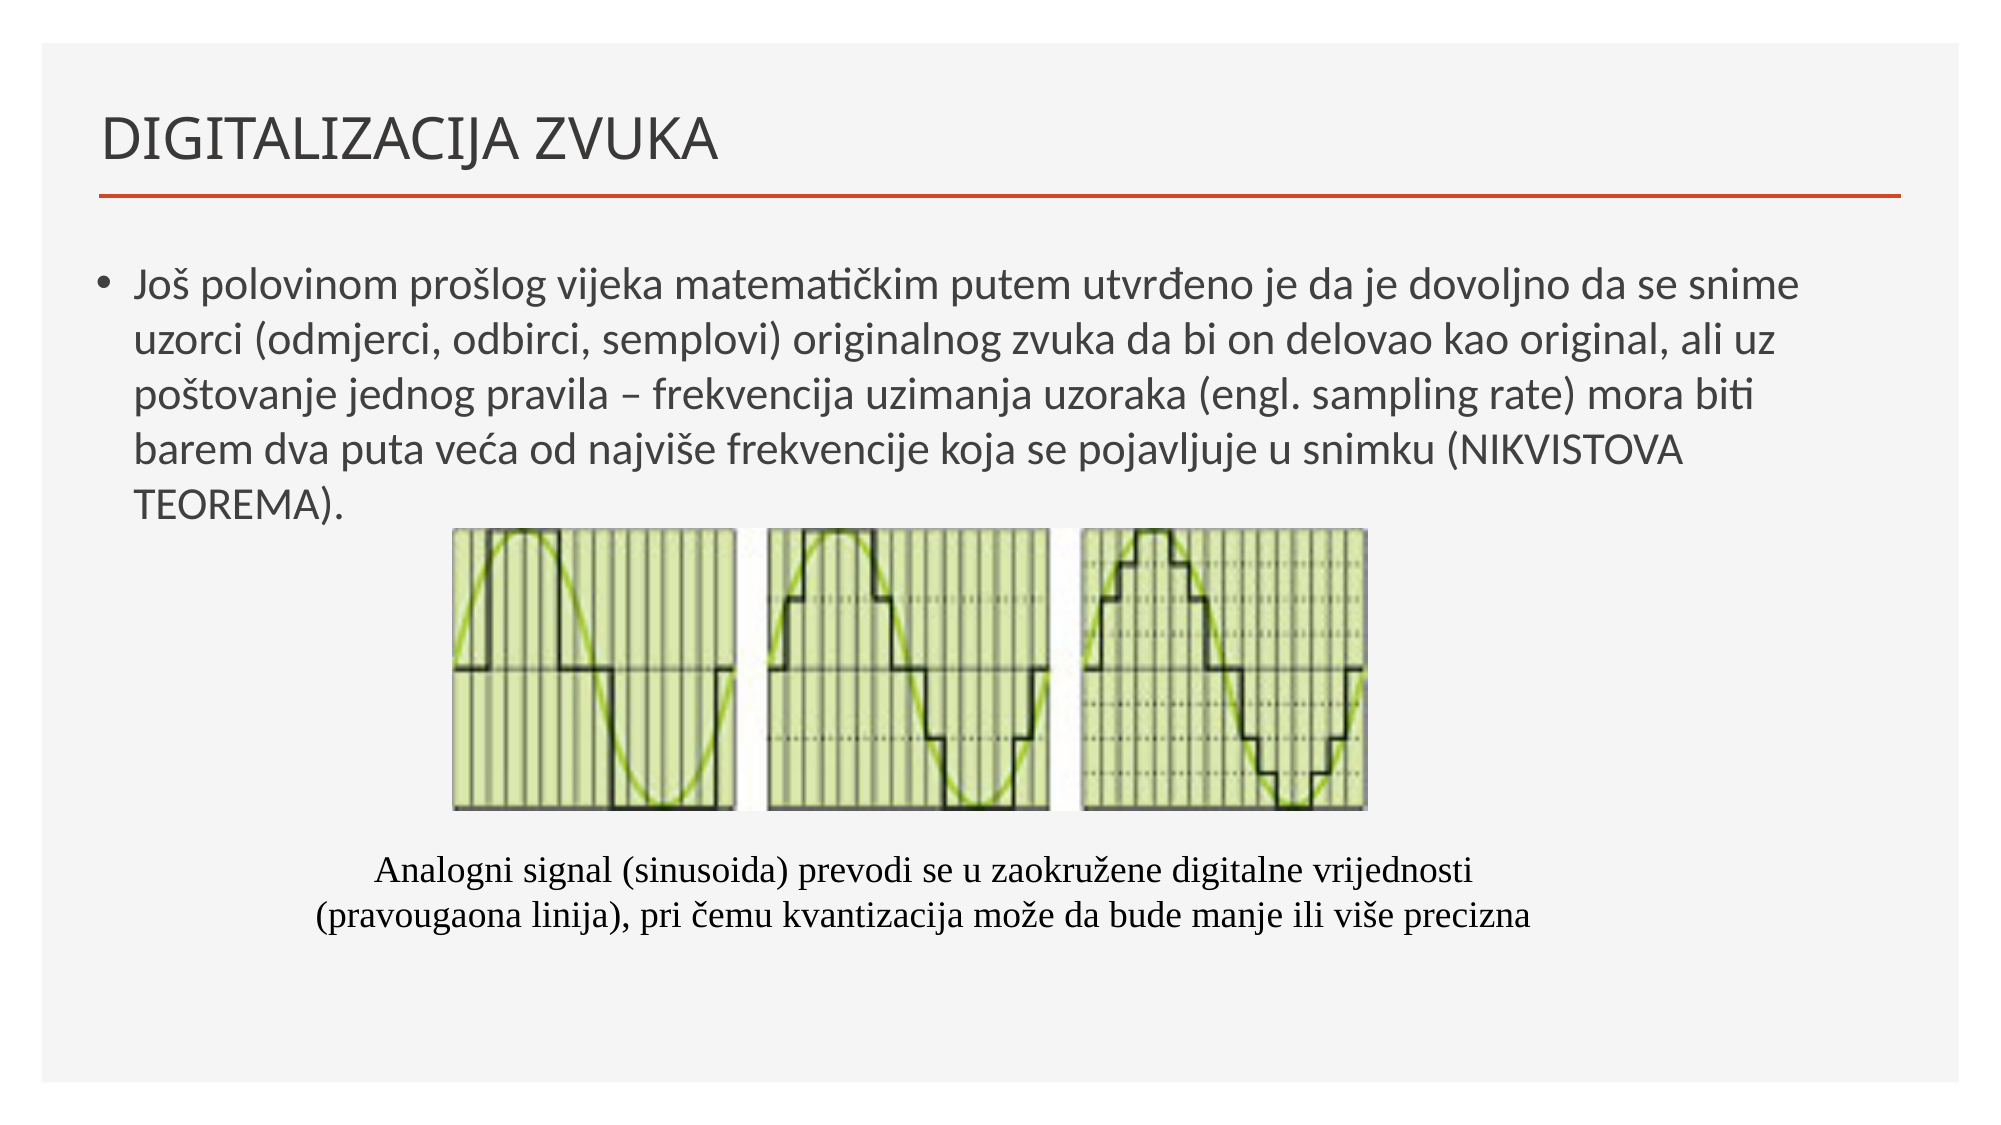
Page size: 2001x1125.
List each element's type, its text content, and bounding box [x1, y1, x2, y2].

title DIGITALIZACIJA ZVUKA [85, 73, 1835, 179]
text_box Analogni signal (sinusoida) prevodi se u zaokružene digitalne vrijednosti (pravougaona linija), pri čemu kvantizacija može da bude manje ili više precizna [286, 838, 1562, 943]
text_box Još polovinom prošlog vijeka matematičkim putem utvrđeno je da je dovoljno da se snime uzorci (odmjerci, odbirci, semplovi) originalnog zvuka da bi on delovao kao original, ali uz poštovanje jednog pravila – frekvencija uzimanja uzoraka (engl. sampling rate) mora biti barem dva puta veća od najviše frekvencije koja se pojavljuje u snimku (NIKVISTOVA TEOREMA). [80, 246, 1853, 461]
picture [452, 528, 1368, 811]
